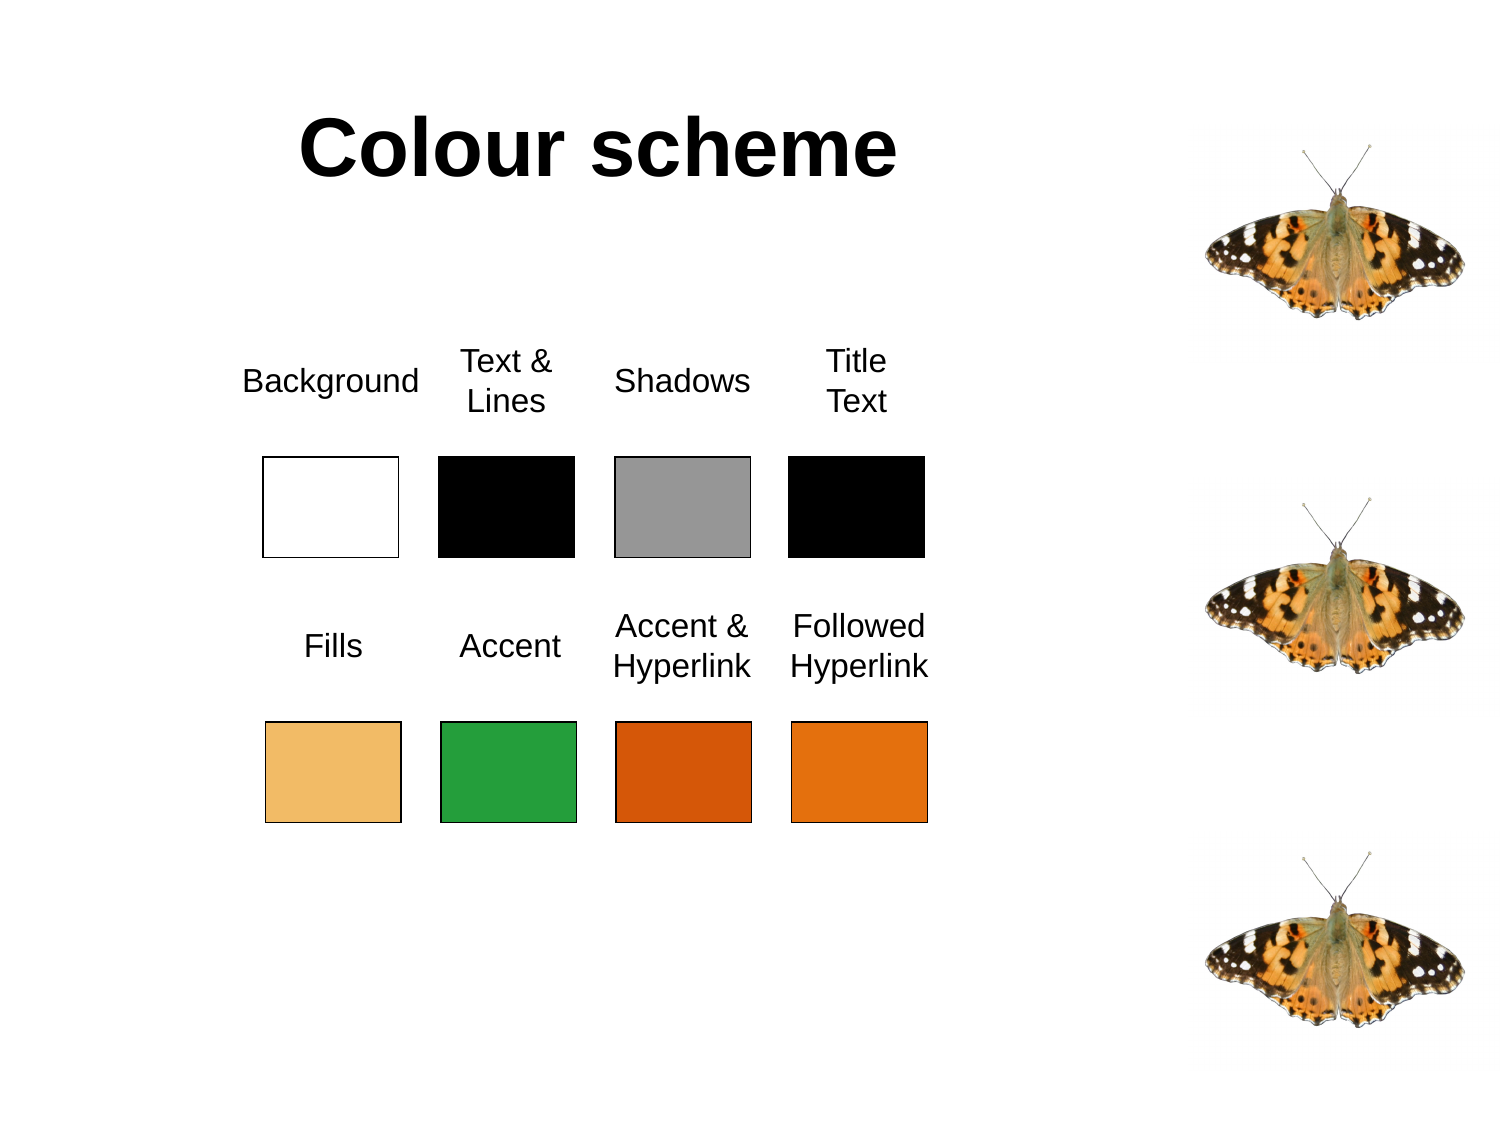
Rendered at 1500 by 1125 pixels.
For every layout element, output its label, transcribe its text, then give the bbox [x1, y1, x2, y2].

text_box [614, 457, 751, 558]
text_box [438, 457, 574, 558]
title Colour scheme [75, 42, 1124, 244]
text_box [788, 457, 925, 558]
text_box Shadows [599, 352, 766, 407]
text_box Fills [289, 617, 379, 672]
text_box [791, 722, 928, 823]
text_box Title Text [810, 332, 903, 427]
picture [1188, 124, 1500, 363]
text_box Accent & Hyperlink [597, 597, 767, 692]
picture [1188, 831, 1500, 1071]
text_box [616, 722, 752, 823]
text_box Followed Hyperlink [774, 596, 944, 692]
text_box Text & Lines [445, 332, 568, 427]
picture [1188, 477, 1500, 717]
text_box [440, 722, 577, 823]
text_box Background [227, 352, 435, 407]
text_box [263, 457, 399, 558]
text_box Accent [444, 617, 577, 672]
text_box [265, 722, 402, 823]
